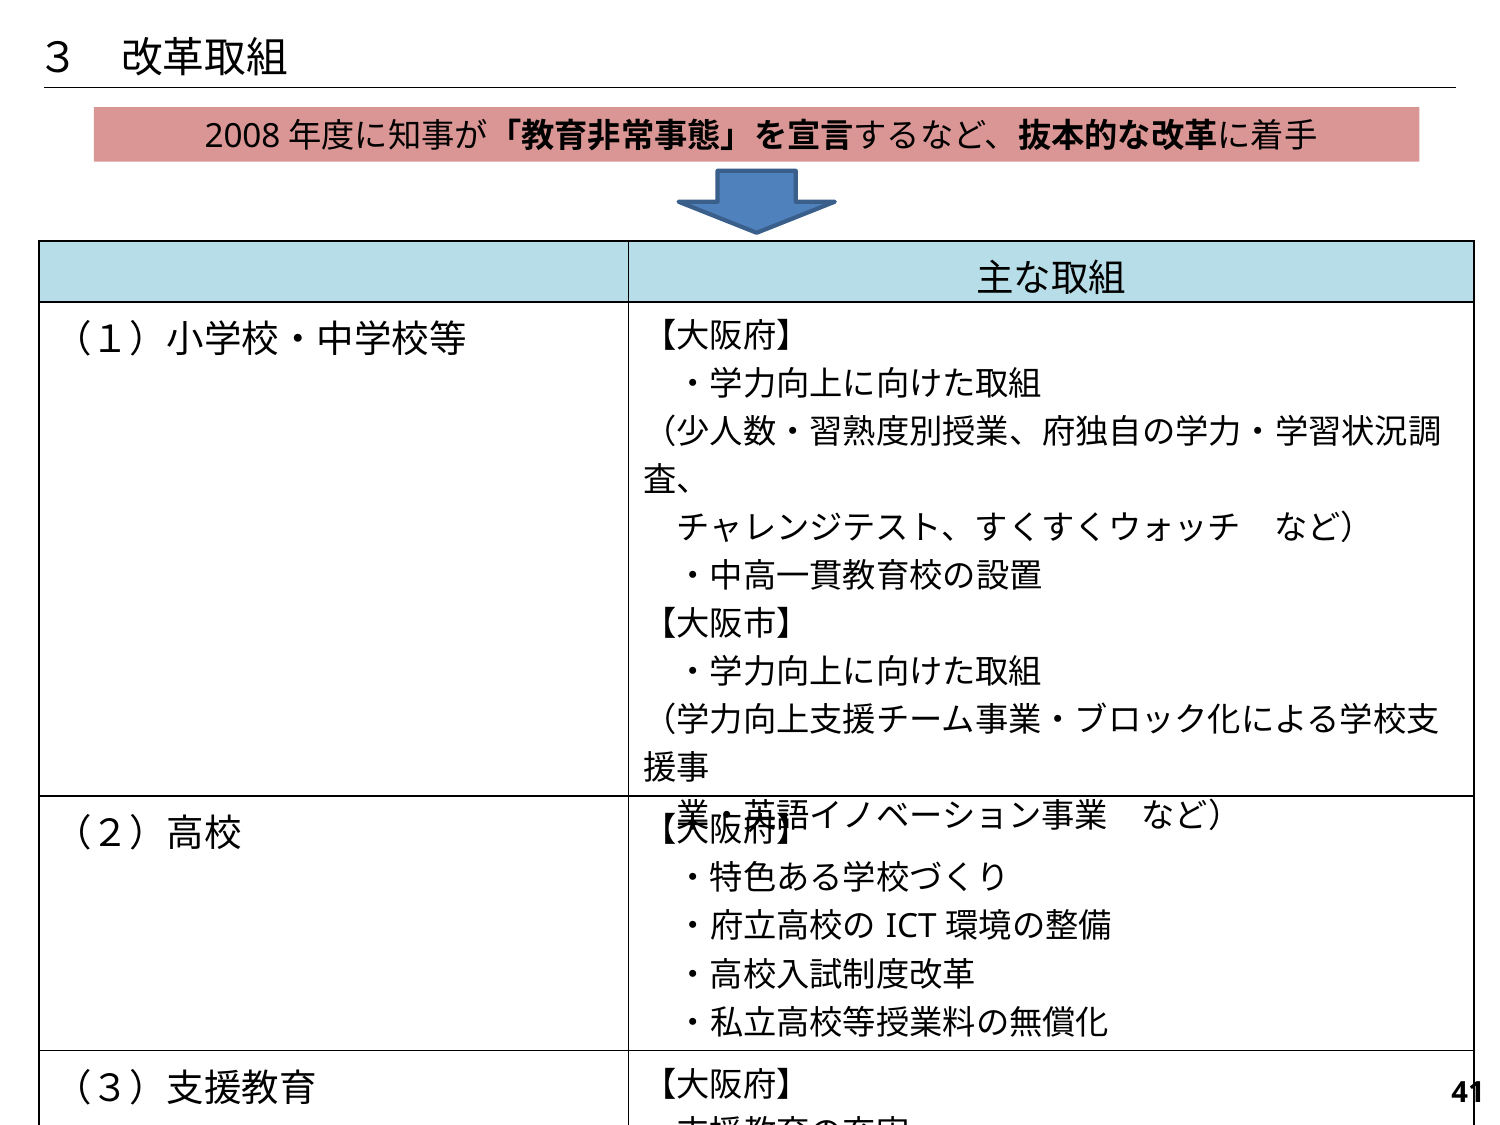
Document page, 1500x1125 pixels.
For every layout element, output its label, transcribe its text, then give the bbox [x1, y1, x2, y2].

table_cell 【大阪府】 ・特色ある学校づくり ・府立高校のICT環境の整備 ・高校入試制度改革 ・私立高校等授業料の無償化 [629, 797, 1473, 1050]
table_header [40, 242, 628, 301]
table_header 主な取組 [629, 242, 1473, 301]
text_box ３ 改革取組 [22, 23, 303, 89]
table_cell （２）高校 [40, 797, 628, 1050]
text_box 154 [1162, 1063, 1500, 1124]
table_cell （３）支援教育 [40, 1051, 628, 1125]
text_box [676, 168, 837, 235]
table_cell （１）小学校・中学校等 [40, 303, 628, 795]
table_cell 【大阪府】 ・学力向上に向けた取組 （少人数・習熟度別授業、府独自の学力・学習状況調査、 チャレンジテスト、すくすくウォッチ など） ・中高一貫教育校の設置 【大阪市】 ・学力向上に向けた取組 （学力向上支援チーム事業・ブロック化による学校支援事 業・英語イノベーション事業 など） [629, 303, 1473, 795]
text_box 2008年度に知事が「教育非常事態」を宣言するなど、抜本的な改革に着手 [93, 107, 1420, 162]
table_cell 【大阪府】 ・支援教育の充実 [629, 1051, 1473, 1125]
